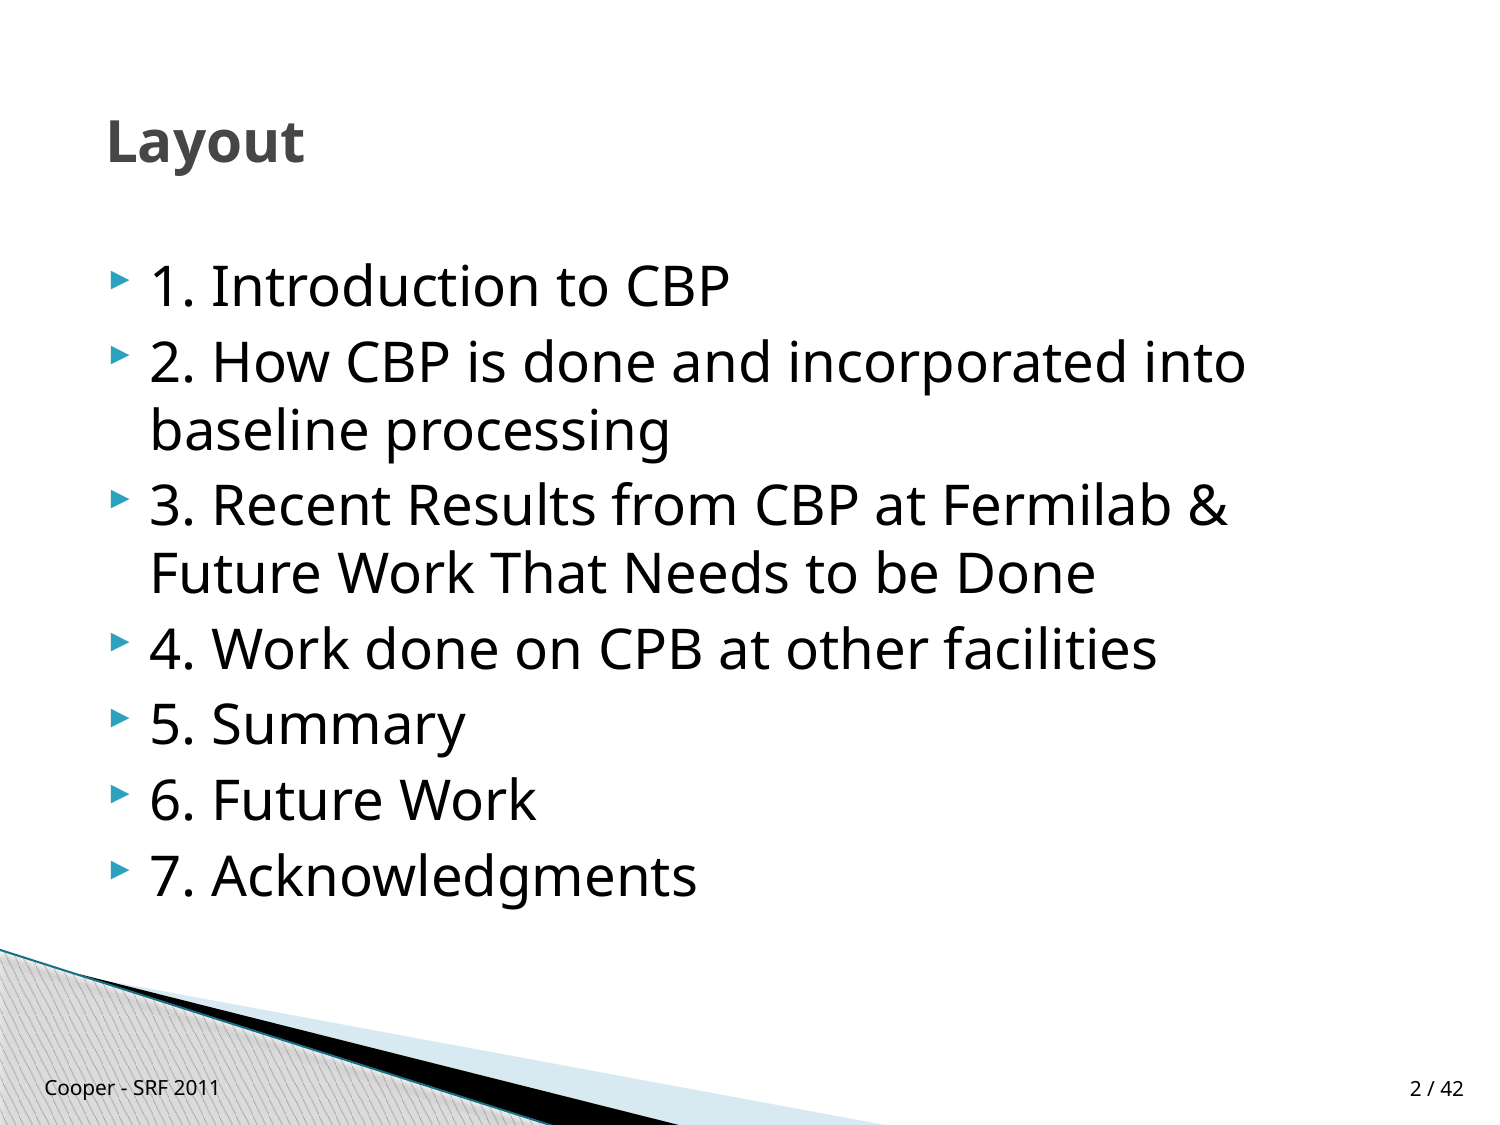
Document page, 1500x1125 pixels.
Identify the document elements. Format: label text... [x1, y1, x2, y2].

slide_number 2 / 42 [1362, 1051, 1479, 1112]
title Layout [75, 45, 1425, 233]
list 1. Introduction to CBP 2. How CBP is done and incorporated into baseline processing 3. Recent Results from CBP at Fermilab & Future Work That Needs to be Done 4. Work done on CPB at other facilities 5. Summary 6. Future Work 7. Acknowledgments [75, 243, 1425, 986]
footer Cooper - SRF 2011 [0, 1050, 236, 1110]
